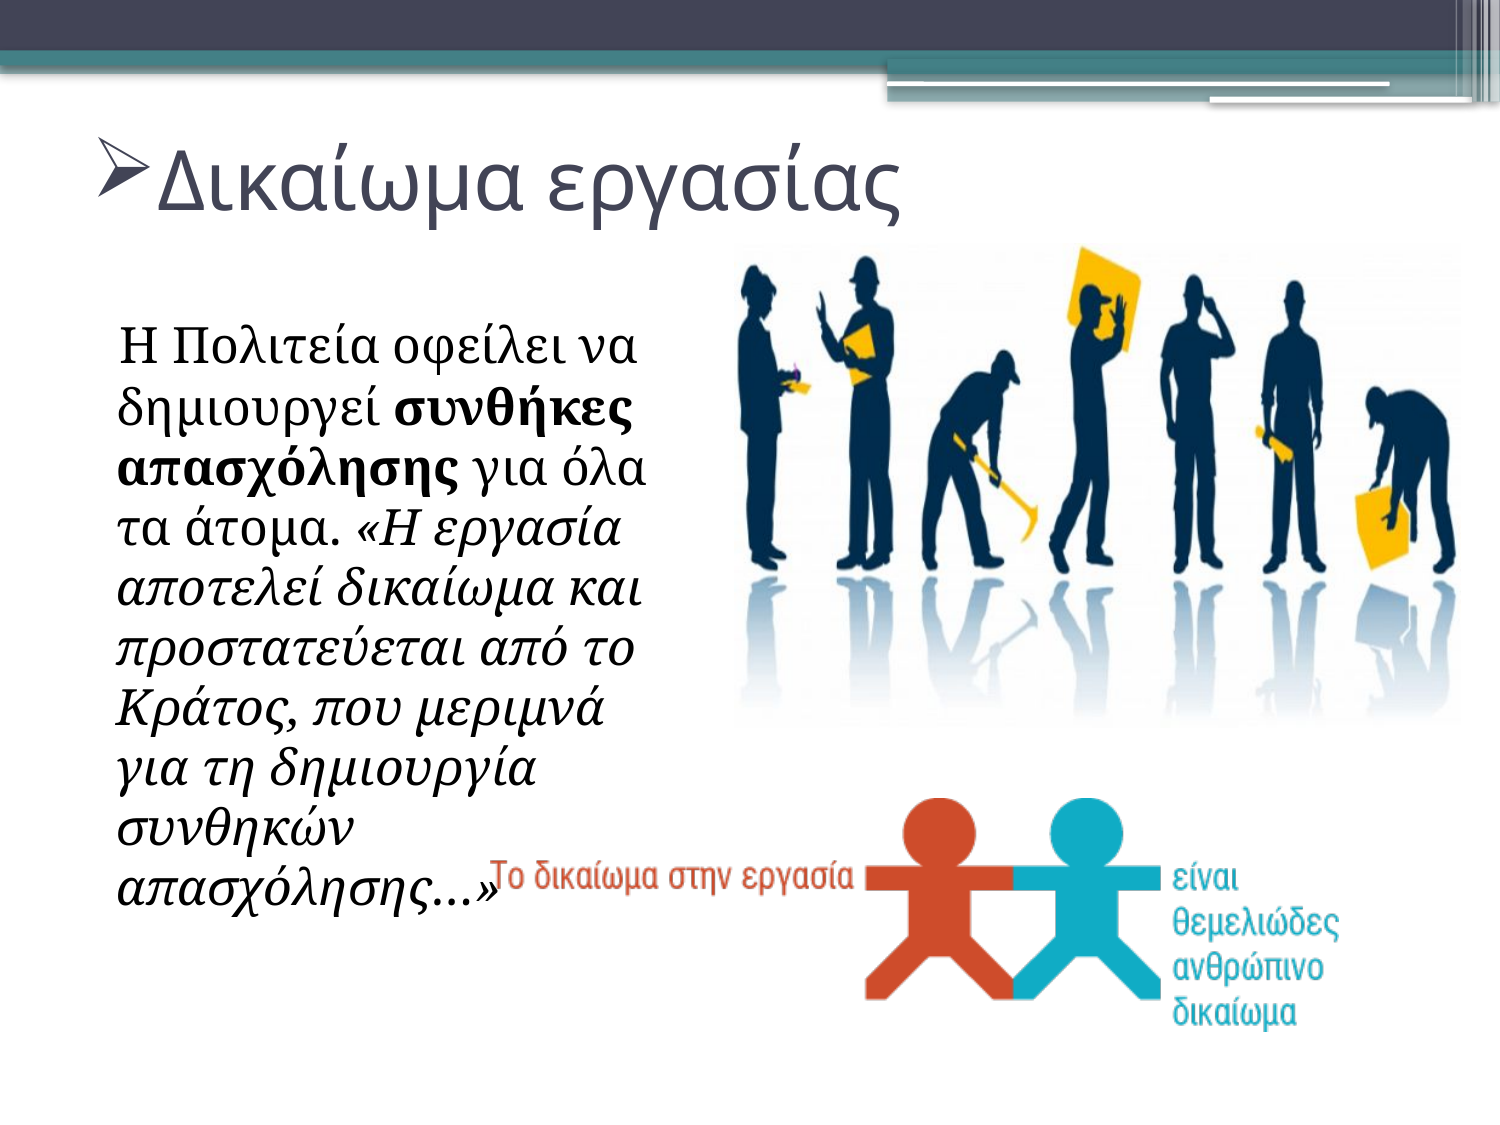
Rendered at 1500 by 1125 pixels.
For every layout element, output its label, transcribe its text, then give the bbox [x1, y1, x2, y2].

picture [734, 243, 1462, 729]
title Δικαίωμα εργασίας [76, 90, 1427, 265]
list Η Πολιτεία οφείλει να δημιουργεί συνθήκες απασχόλησης για όλα τα άτομα. «Η εργασία αποτελεί δικαίωμα και προστατεύεται από το Κράτος, που μεριμνά για τη δημιουργία συνθηκών απασχόλησης…» [41, 297, 694, 1125]
picture [489, 798, 1339, 1032]
